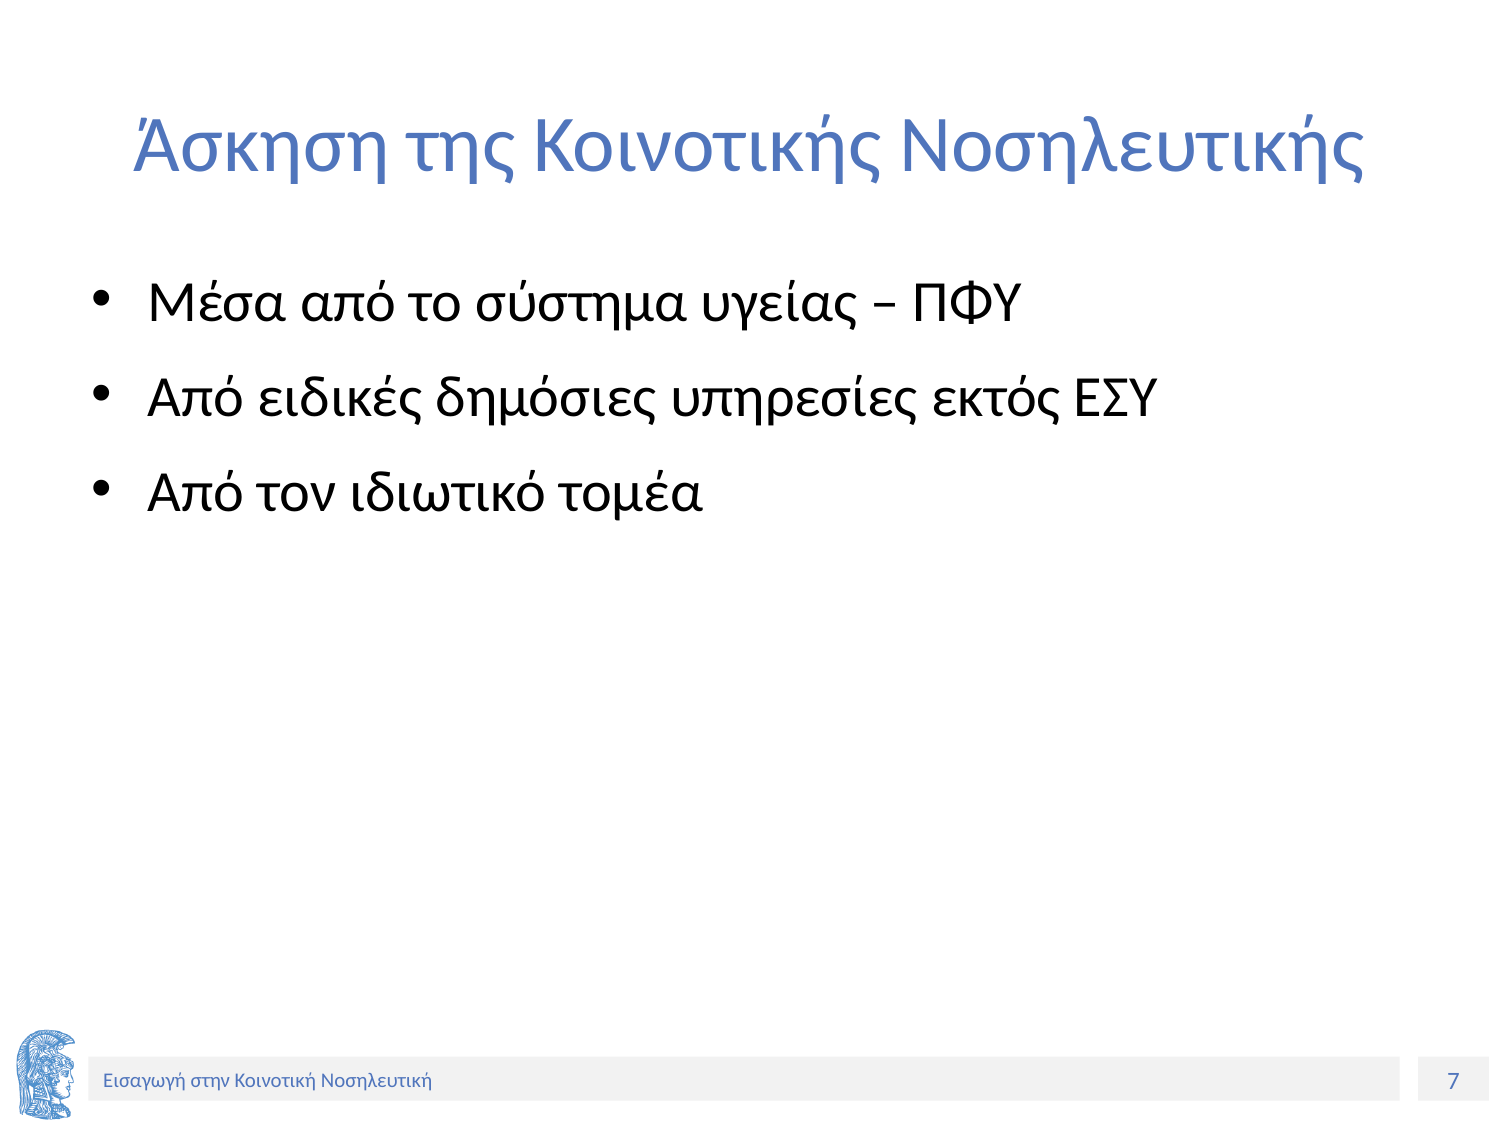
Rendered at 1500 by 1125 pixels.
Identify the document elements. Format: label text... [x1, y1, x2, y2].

picture [9, 1026, 81, 1120]
title Άσκηση της Κοινοτικής Νοσηλευτικής [75, 45, 1425, 233]
list Μέσα από το σύστημα υγείας – ΠΦΥ Από ειδικές δημόσιες υπηρεσίες εκτός ΕΣΥ Από τον ιδιωτικό τομέα [76, 255, 1427, 998]
